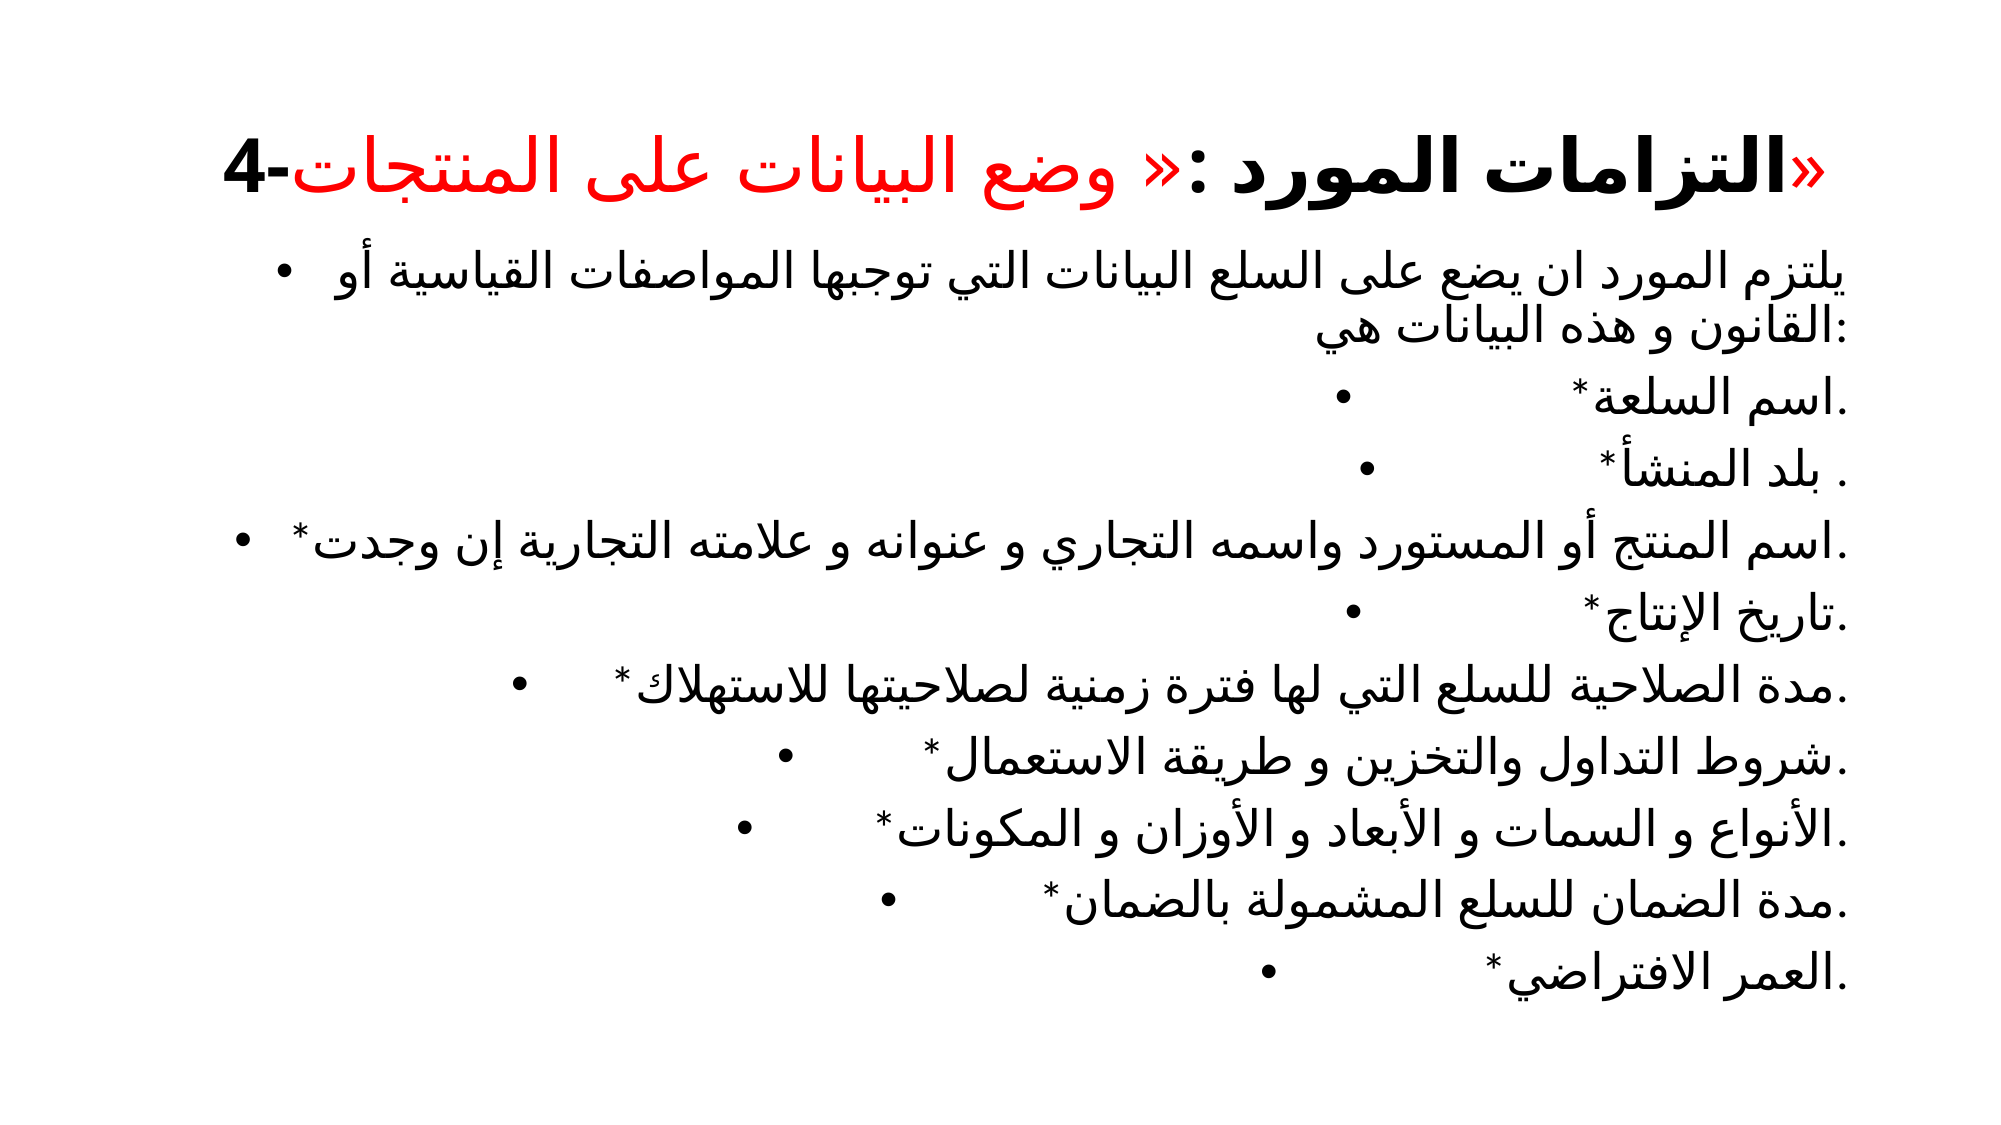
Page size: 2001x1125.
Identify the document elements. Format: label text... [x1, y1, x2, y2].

list يلتزم المورد ان يضع على السلع البيانات التي توجبها المواصفات القياسية أو القانون و هذه البيانات هي: *اسم السلعة. *بلد المنشأ . *اسم المنتج أو المستورد واسمه التجاري و عنوانه و علامته التجارية إن وجدت. *تاريخ الإنتاج. *مدة الصلاحية للسلع التي لها فترة زمنية لصلاحيتها للاستهلاك. *شروط التداول والتخزين و طريقة الاستعمال. *الأنواع و السمات و الأبعاد و الأوزان و المكونات. *مدة الضمان للسلع المشمولة بالضمان. *العمر الافتراضي. [137, 238, 1864, 1014]
title 4-التزامات المورد :« وضع البيانات على المنتجات» [137, 59, 1863, 238]
